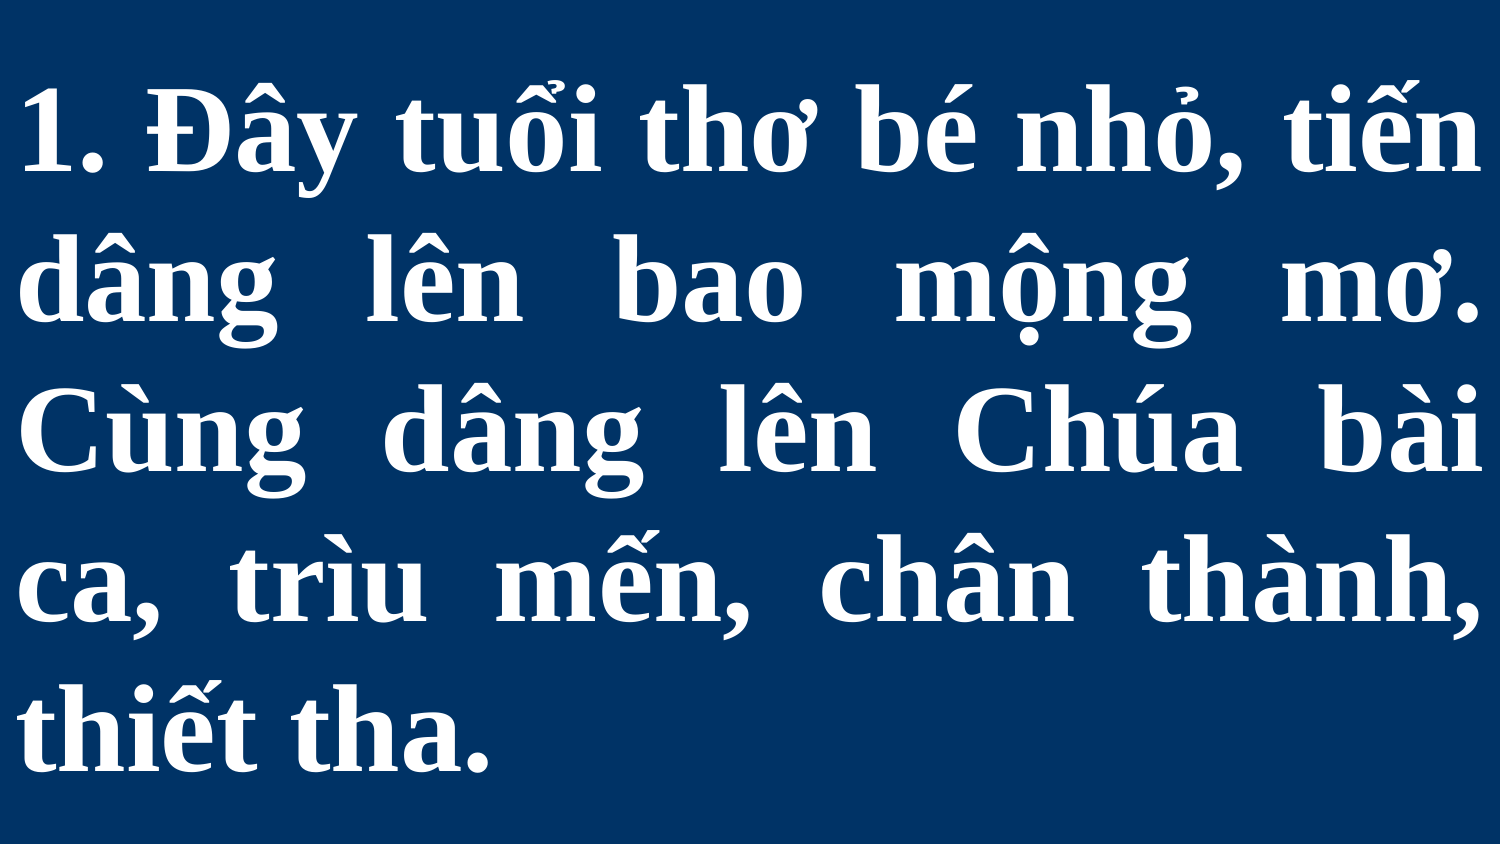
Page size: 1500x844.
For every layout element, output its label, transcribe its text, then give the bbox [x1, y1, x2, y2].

title 1. Đây tuổi thơ bé nhỏ, tiến dâng lên bao mộng mơ. Cùng dâng lên Chúa bài ca, trìu mến, chân thành, thiết tha. [0, 0, 1500, 844]
